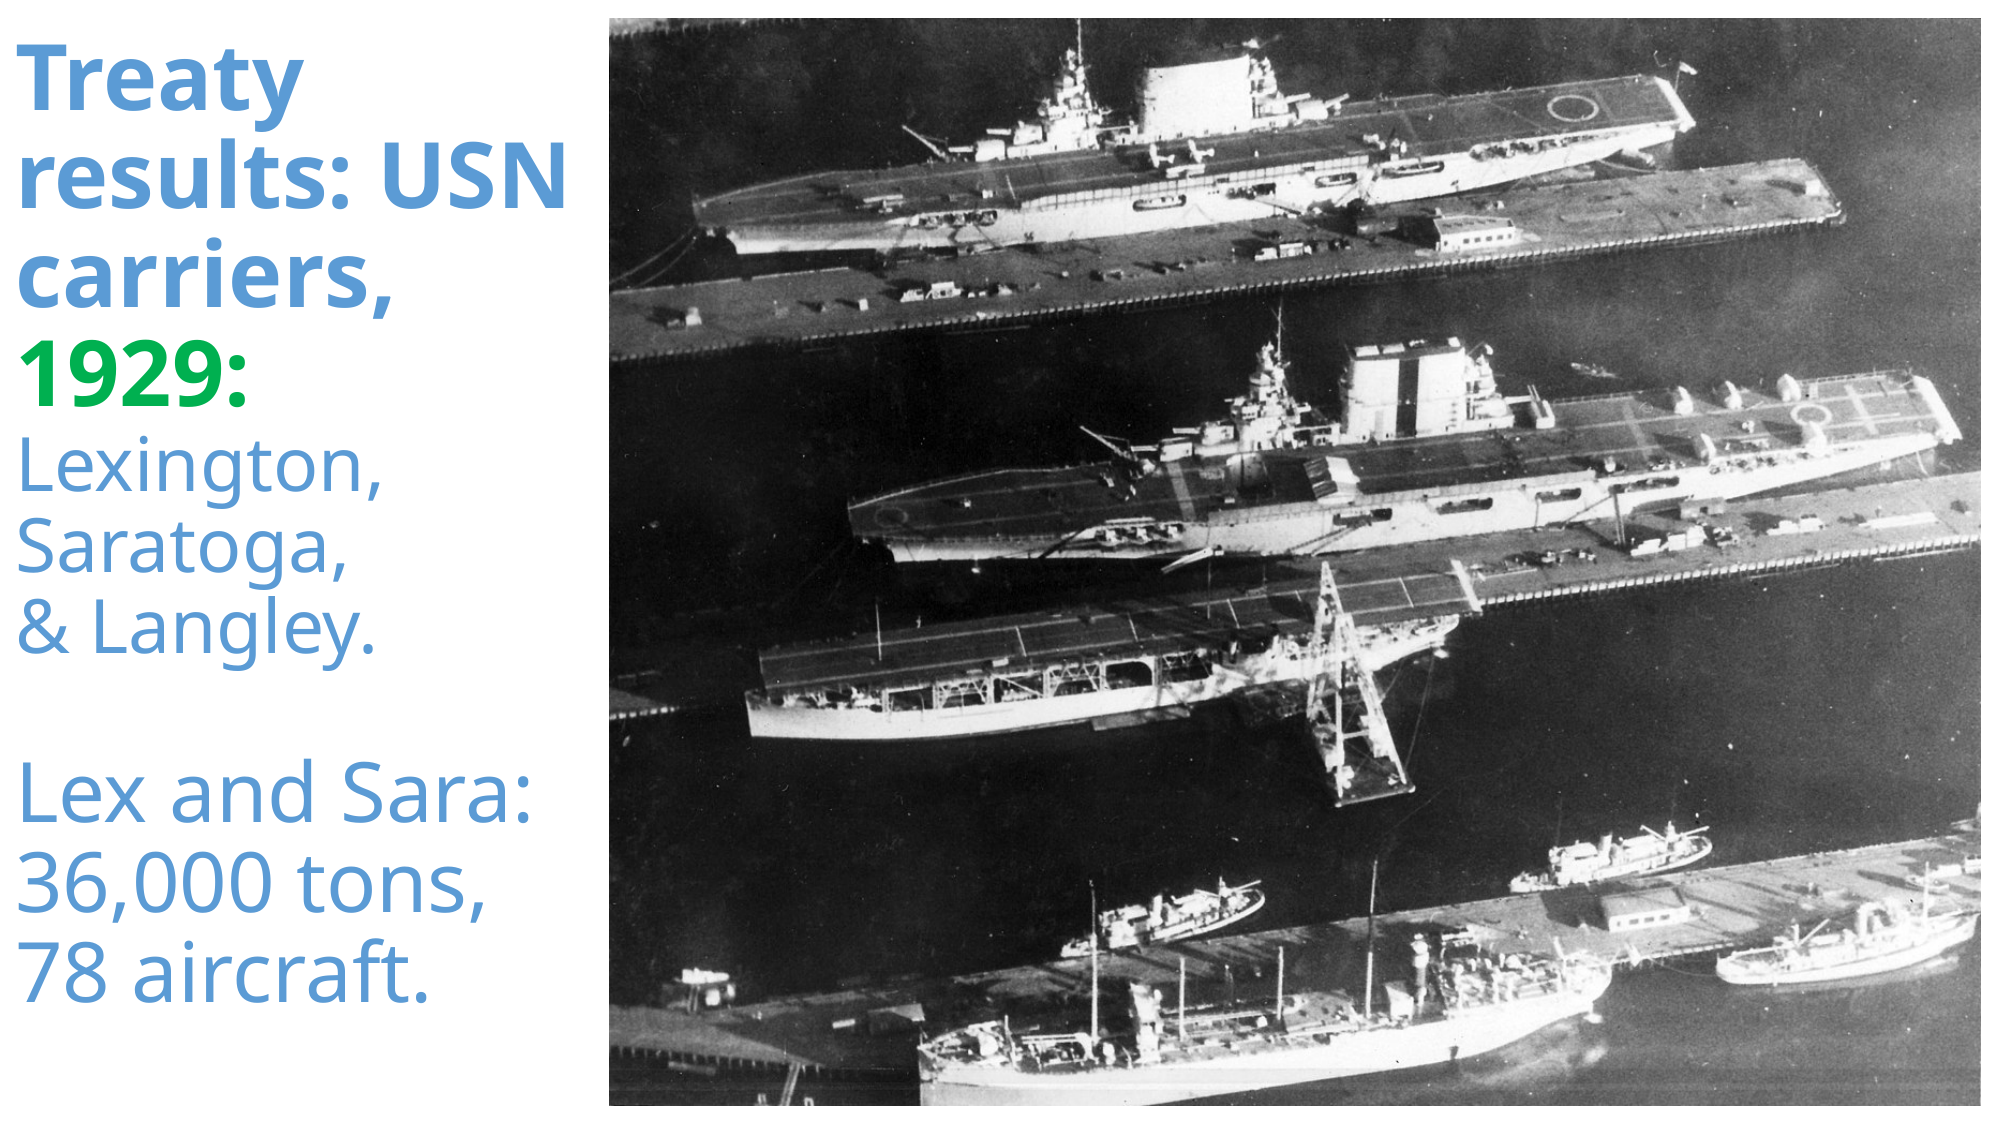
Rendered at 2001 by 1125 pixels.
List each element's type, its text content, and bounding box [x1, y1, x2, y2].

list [609, 18, 1981, 1106]
title Treaty results: USN carriers, 1929: Lexington, Saratoga, & Langley. Lex and Sara: 36,000 tons, 78 aircraft. [0, 59, 594, 992]
